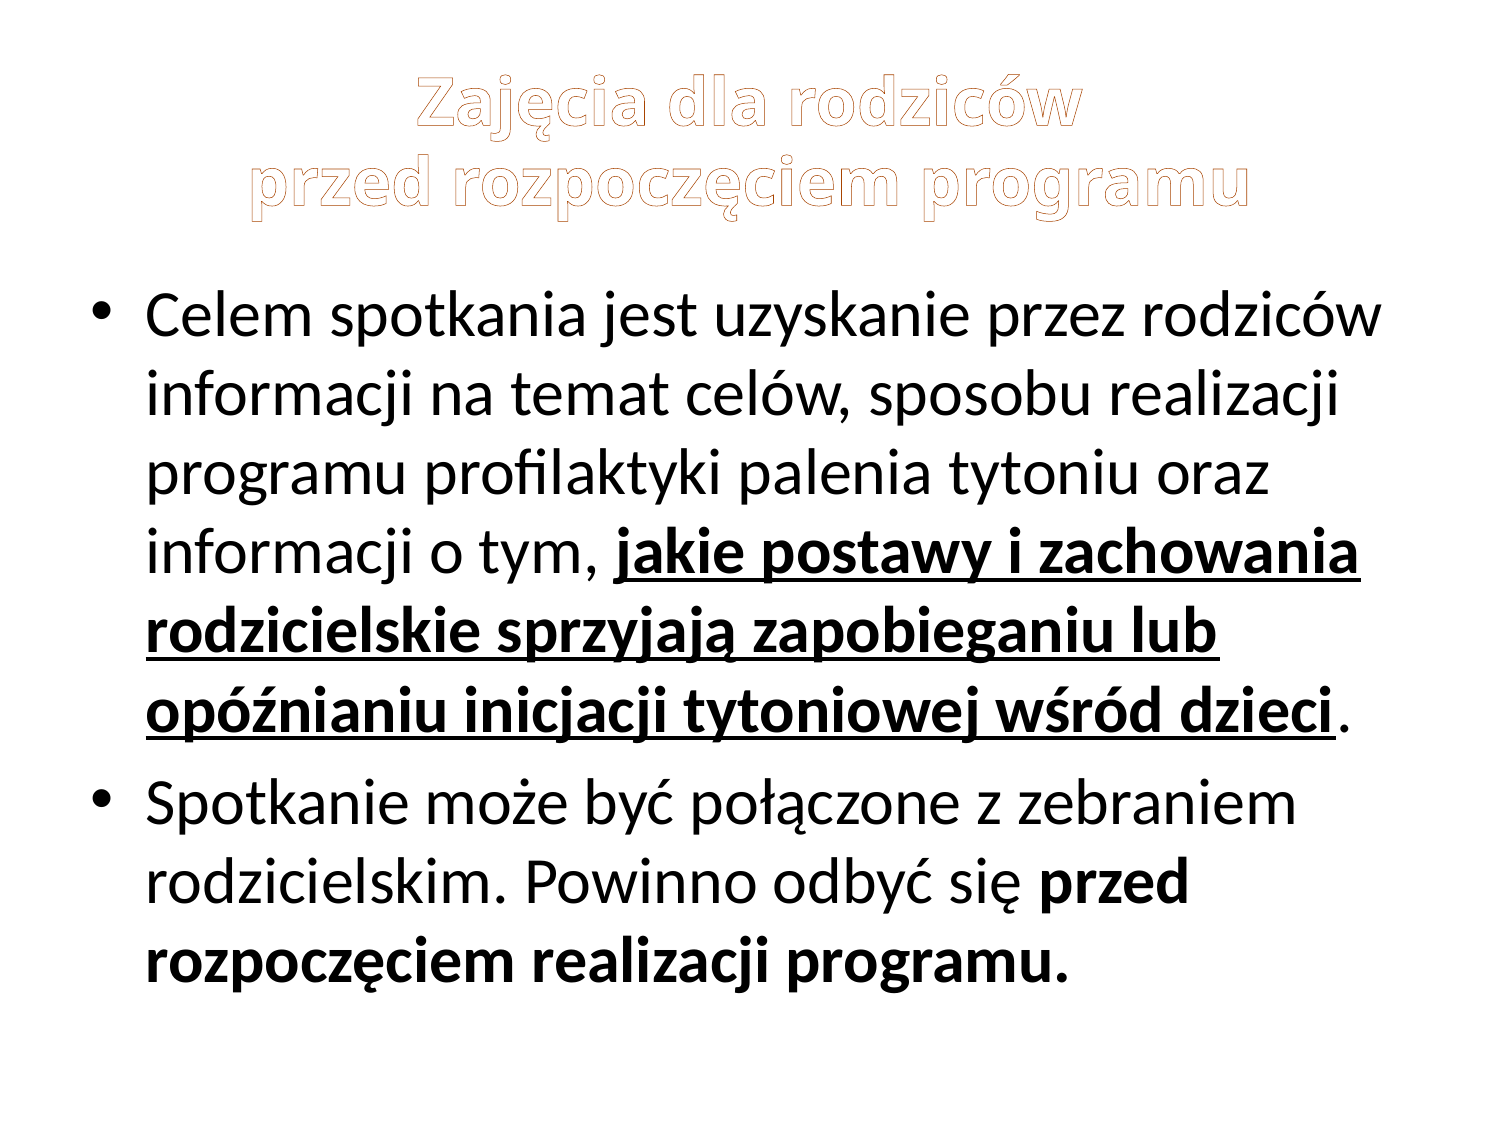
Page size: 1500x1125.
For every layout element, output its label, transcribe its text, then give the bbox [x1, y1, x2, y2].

list Celem spotkania jest uzyskanie przez rodziców informacji na temat celów, sposobu realizacji programu profilaktyki palenia tytoniu oraz informacji o tym, jakie postawy i zachowania rodzicielskie sprzyjają zapobieganiu lub opóźnianiu inicjacji tytoniowej wśród dzieci. Spotkanie może być połączone z zebraniem rodzicielskim. Powinno odbyć się przed rozpoczęciem realizacji programu. [75, 262, 1425, 1005]
title Zajęcia dla rodziców przed rozpoczęciem programu [75, 45, 1425, 233]
